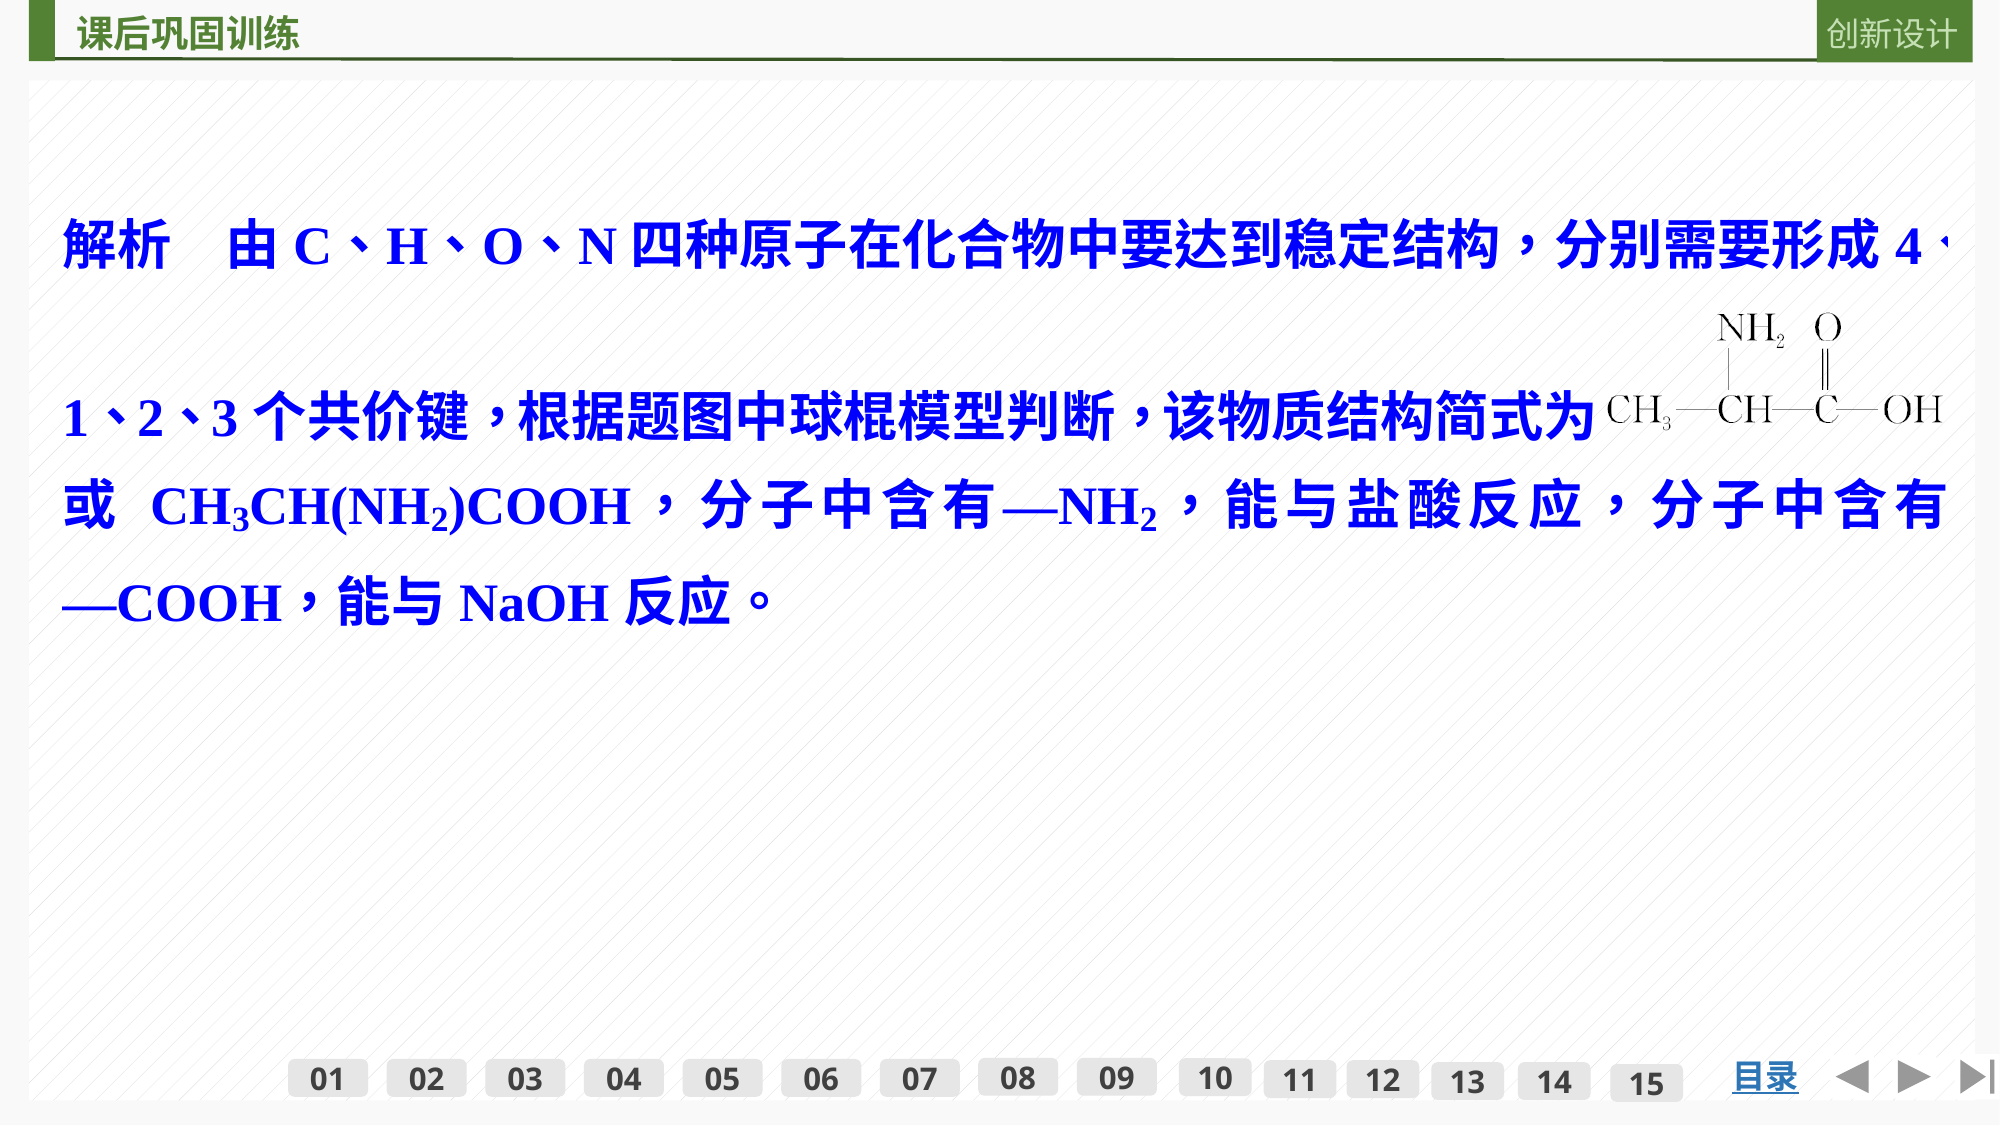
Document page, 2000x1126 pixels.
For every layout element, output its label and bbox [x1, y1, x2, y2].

text_box [62, 197, 1948, 652]
